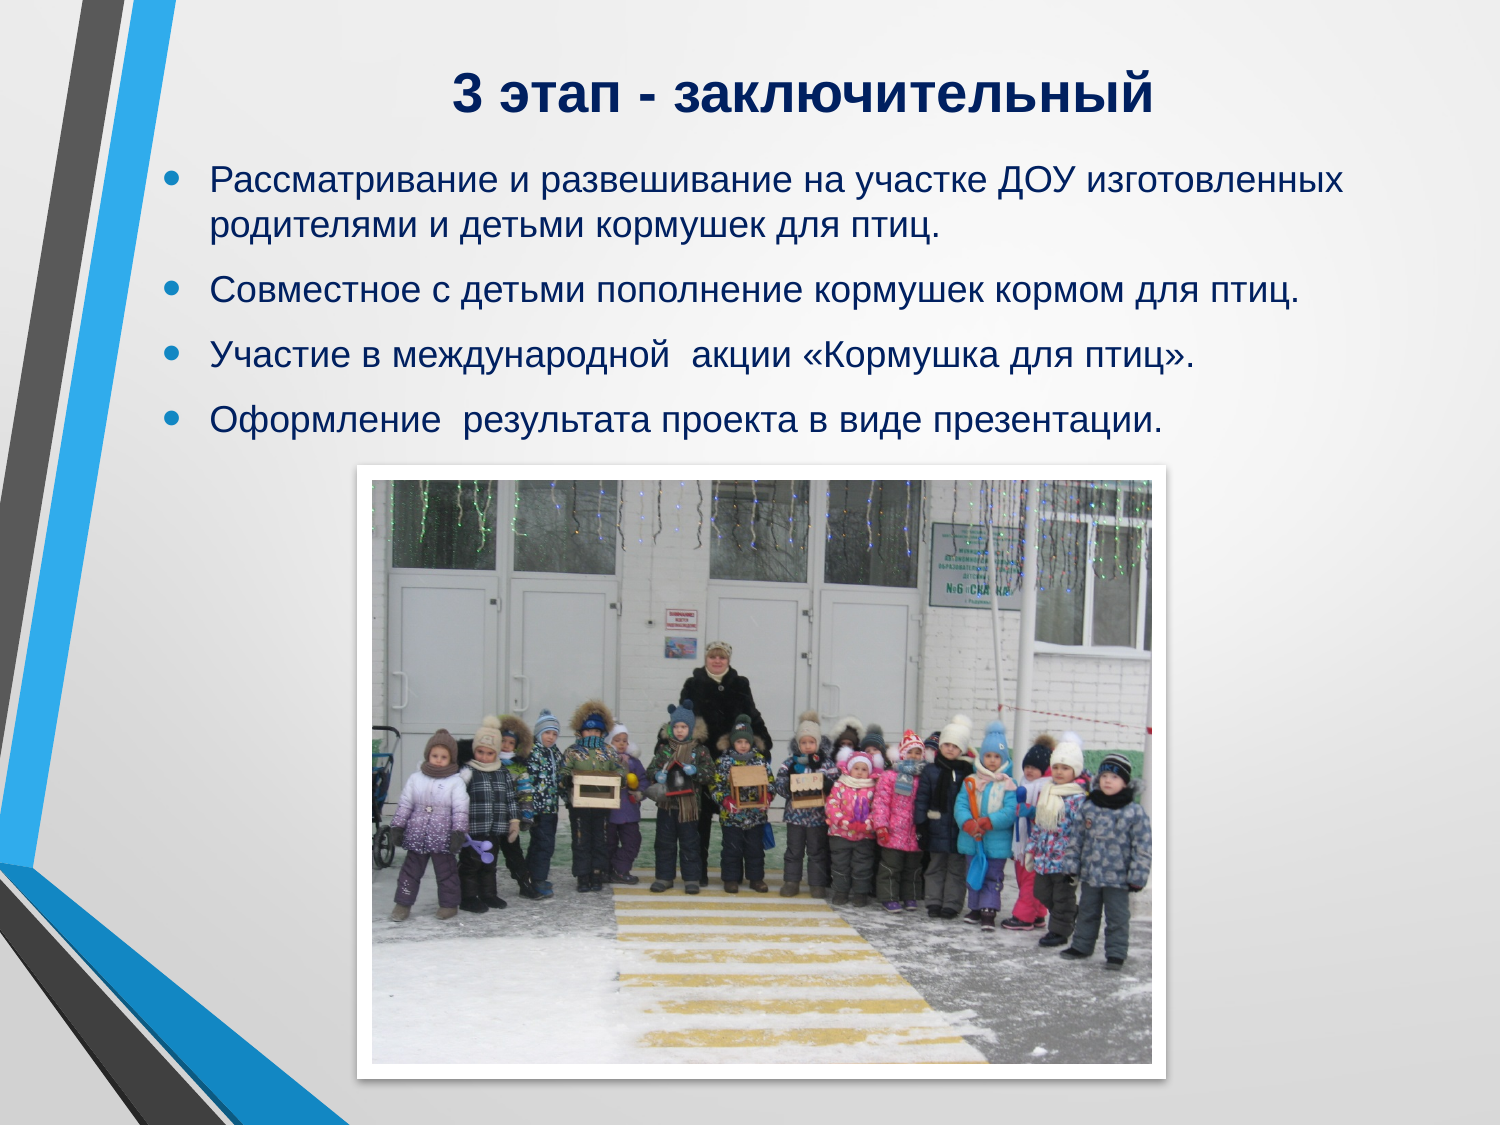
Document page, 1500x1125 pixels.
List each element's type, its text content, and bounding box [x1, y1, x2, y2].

title 3 этап - заключительный [395, 42, 1213, 137]
picture [371, 479, 1152, 1065]
list Рассматривание и развешивание на участке ДОУ изготовленных родителями и детьми кормушек для птиц. Совместное с детьми пополнение кормушек кормом для птиц. Участие в международной акции «Кормушка для птиц». Оформление результата проекта в виде презентации. [147, 137, 1430, 458]
